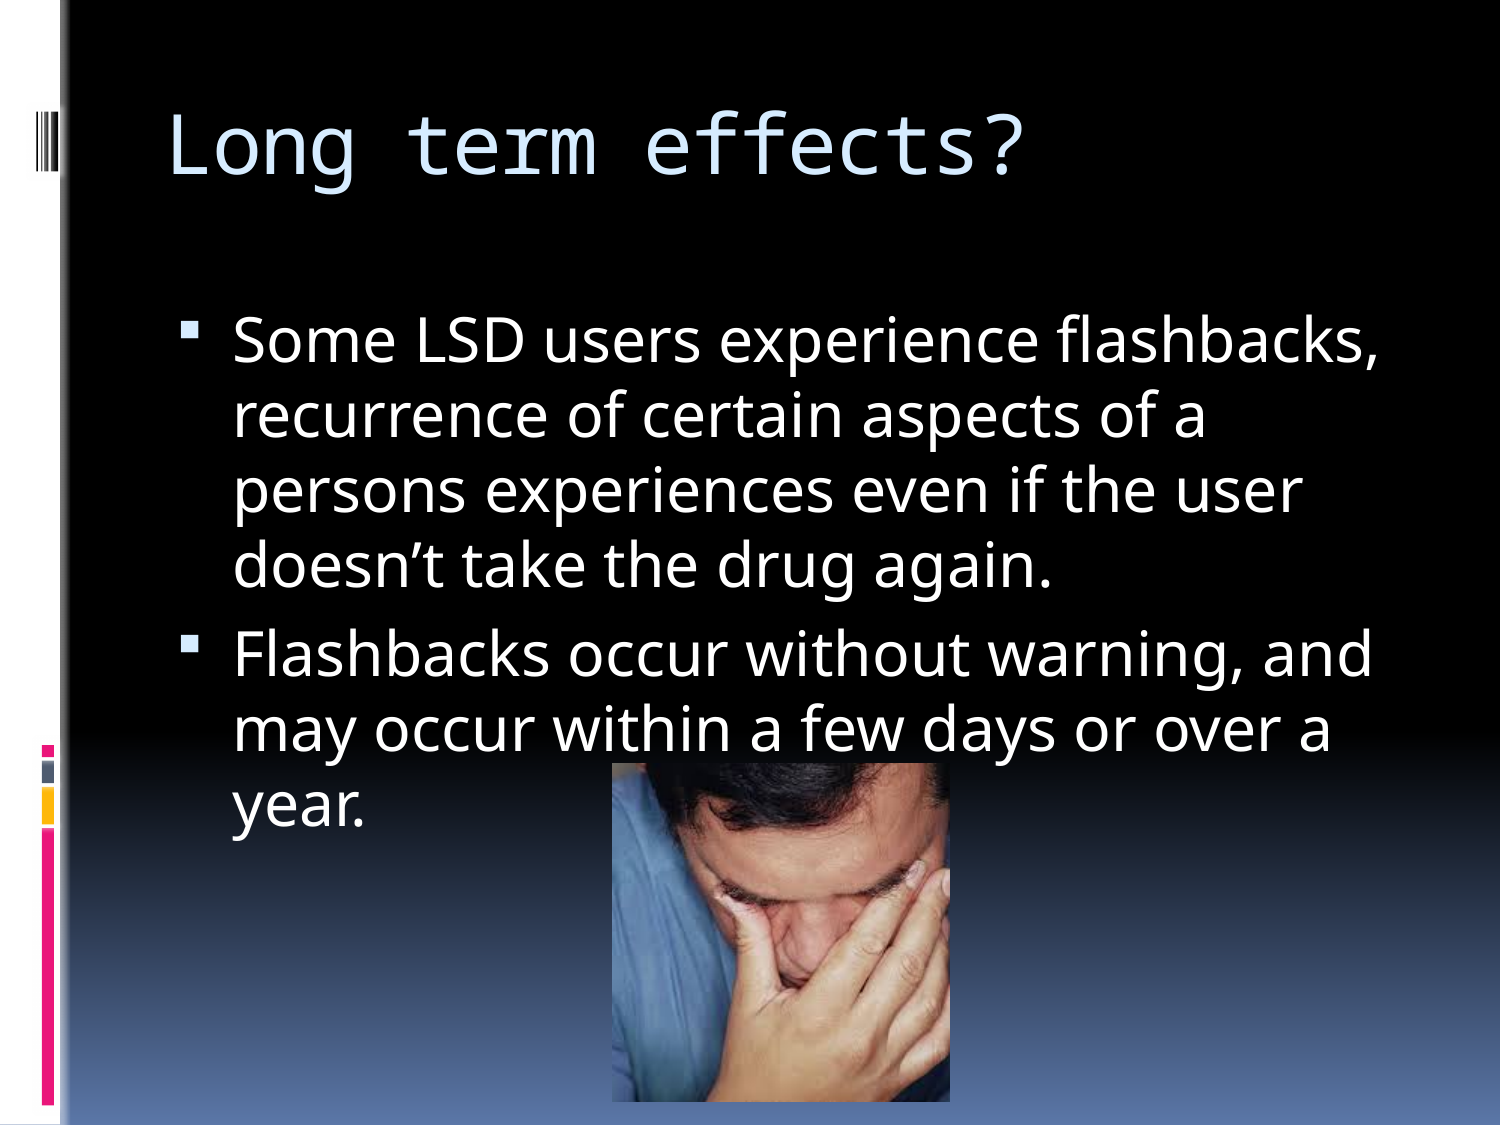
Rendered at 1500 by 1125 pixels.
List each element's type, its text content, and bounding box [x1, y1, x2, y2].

list Some LSD users experience flashbacks, recurrence of certain aspects of a persons experiences even if the user doesn’t take the drug again. Flashbacks occur without warning, and may occur within a few days or over a year. [150, 292, 1425, 1043]
title Long term effects? [150, 83, 1425, 234]
picture [612, 763, 951, 1102]
